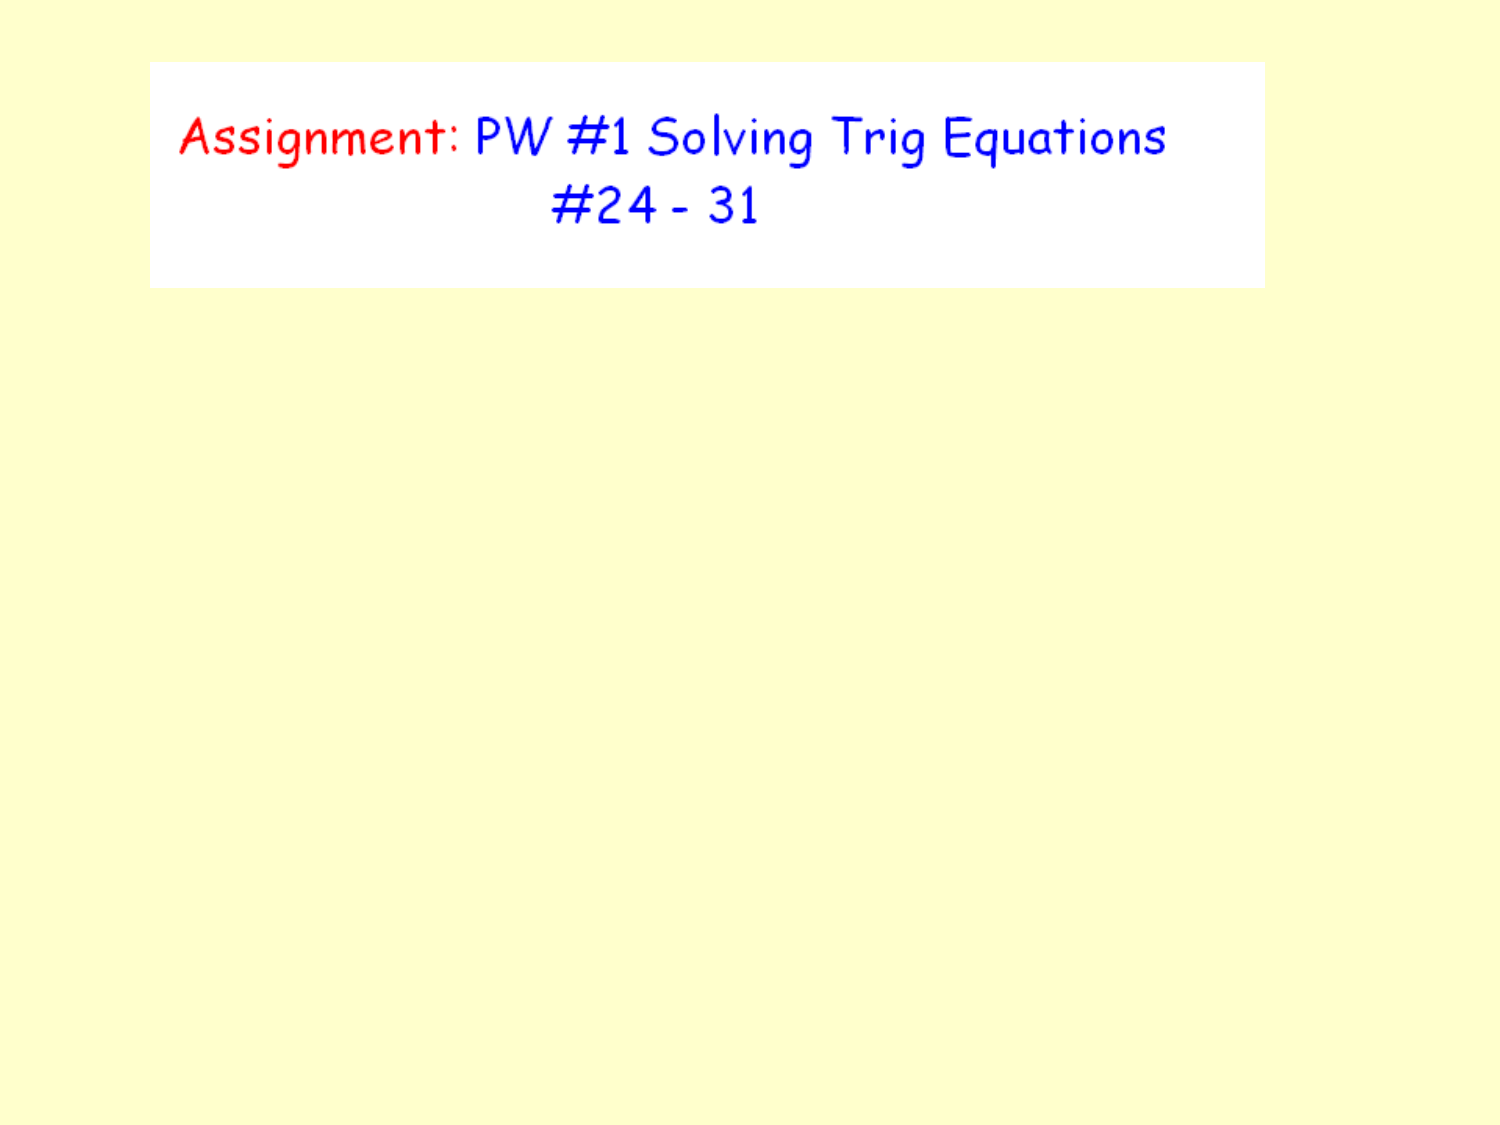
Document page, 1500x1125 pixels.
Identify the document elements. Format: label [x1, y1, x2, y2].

picture [149, 62, 1265, 288]
